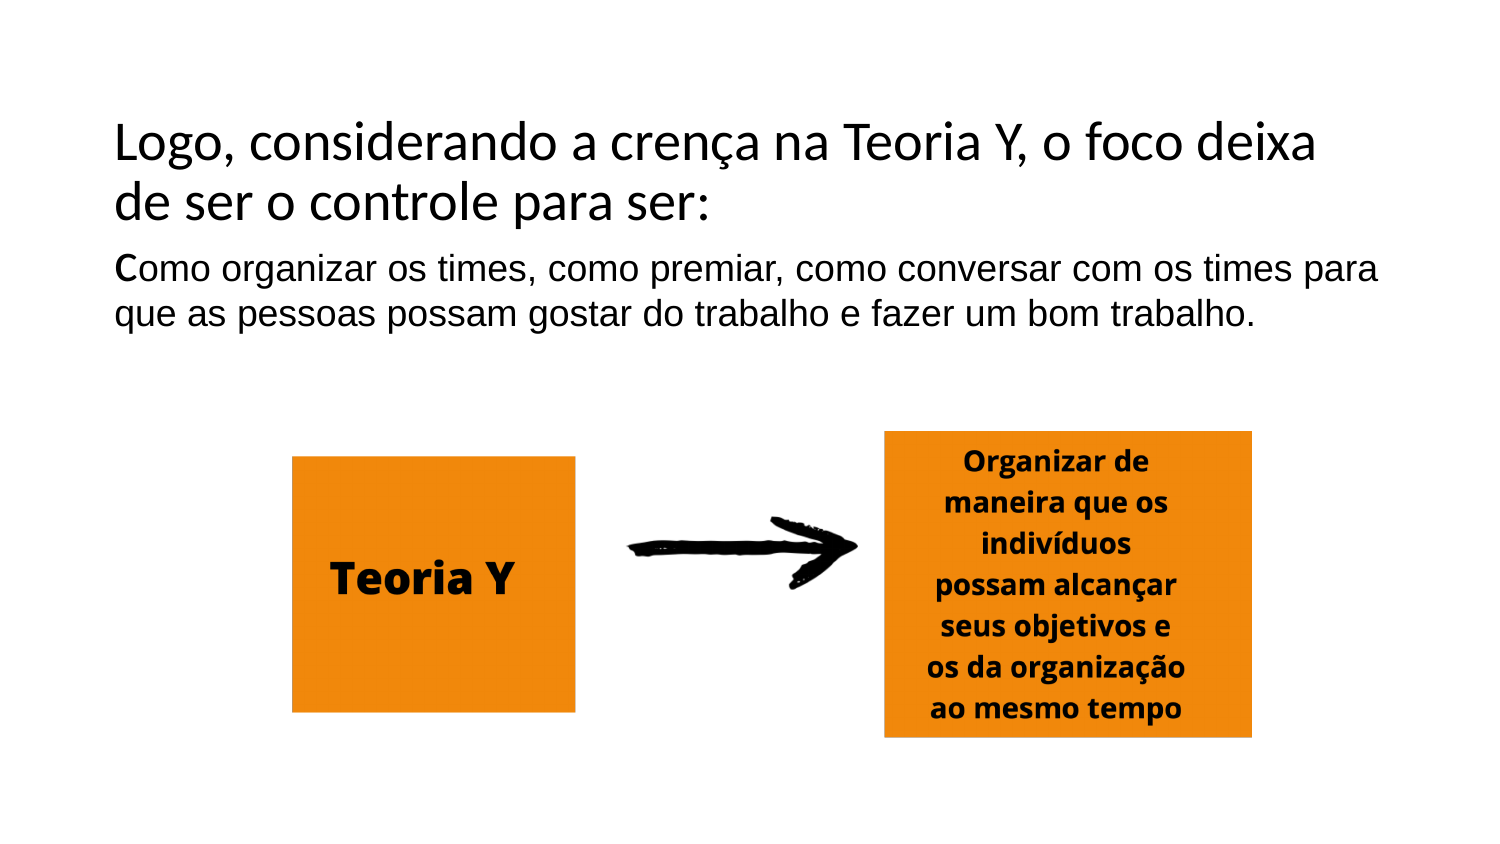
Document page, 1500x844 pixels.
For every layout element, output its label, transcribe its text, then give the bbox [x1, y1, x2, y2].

title Logo, considerando a crença na Teoria Y, o foco deixa de ser o controle para ser: como organizar os times, como premiar, como conversar com os times para que as pessoas possam gostar do trabalho e fazer um bom trabalho. [103, 141, 1397, 305]
picture [268, 431, 1253, 745]
